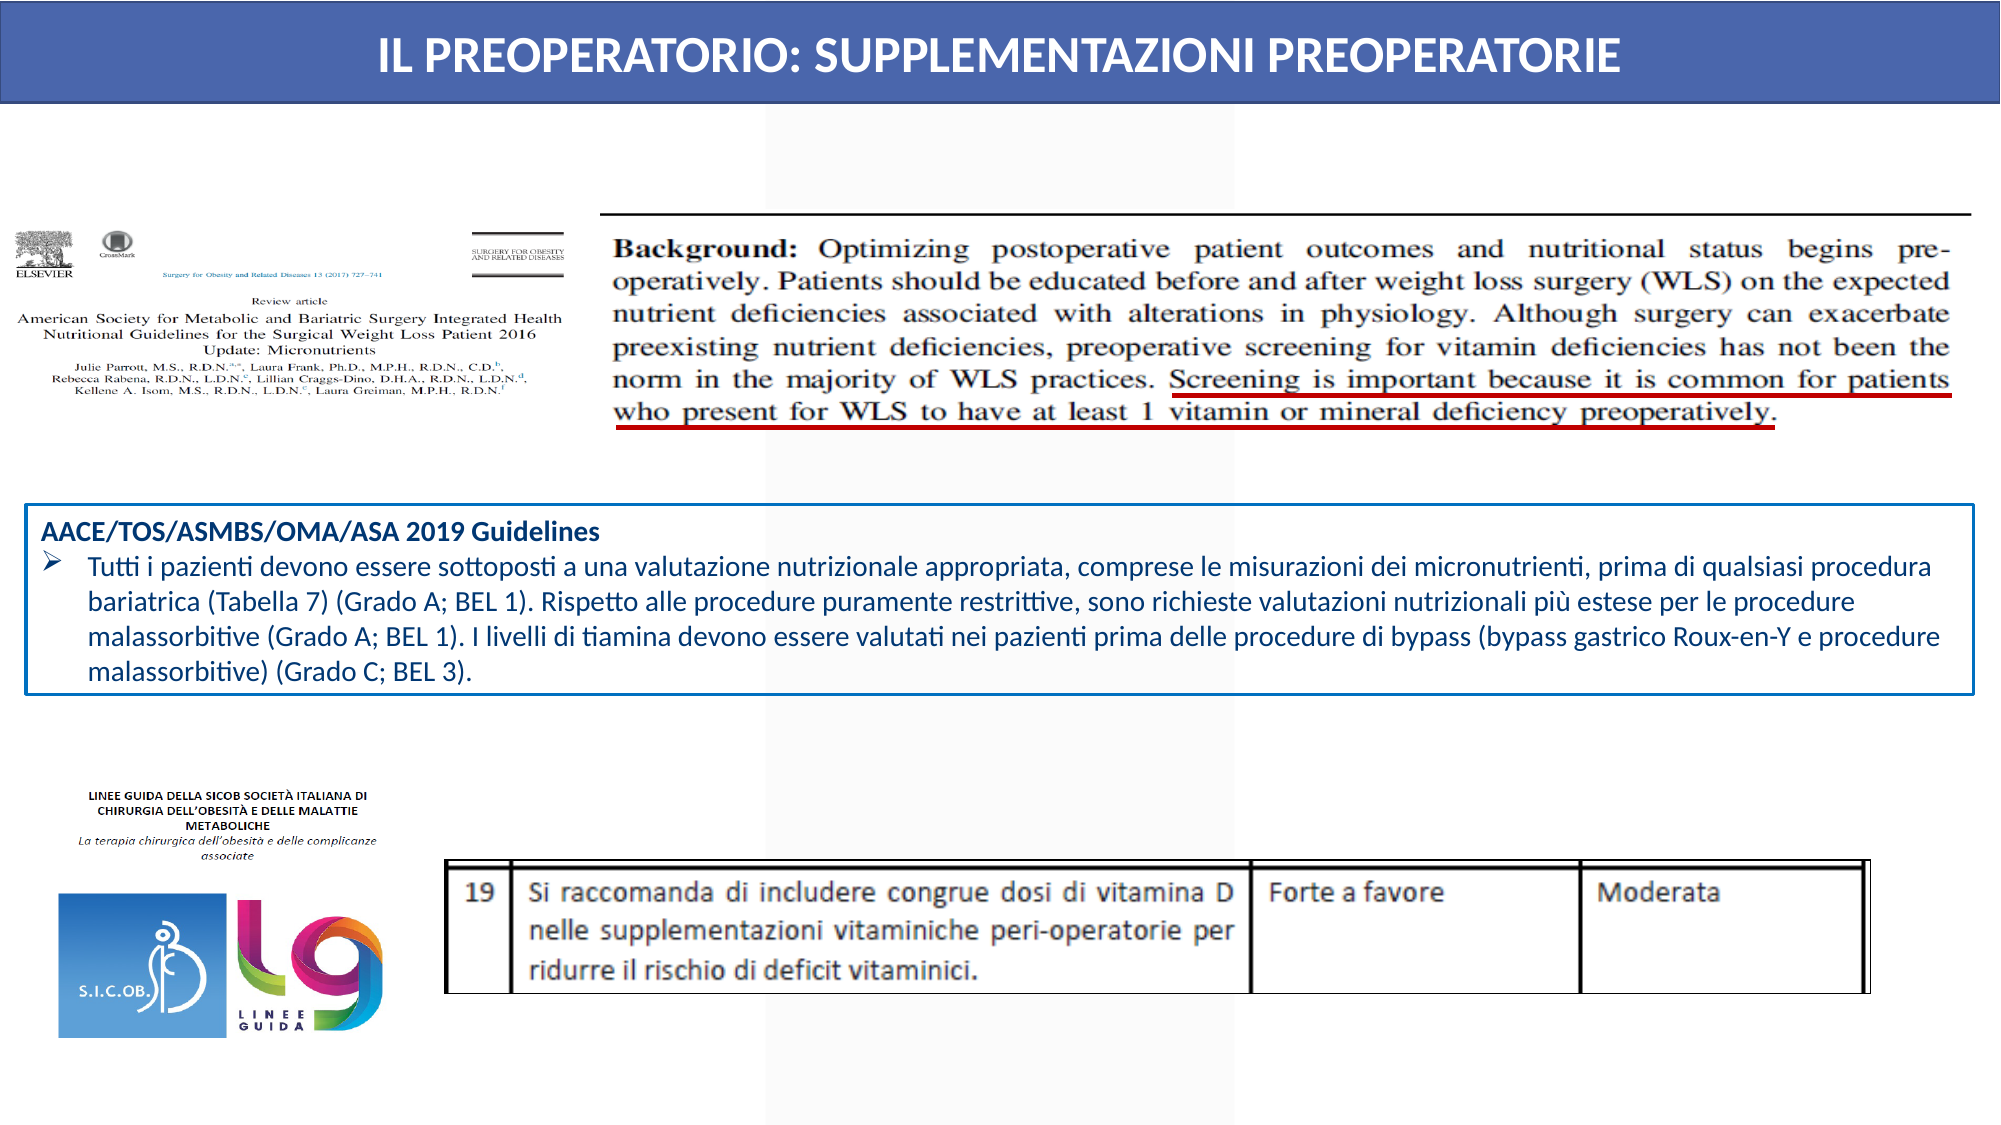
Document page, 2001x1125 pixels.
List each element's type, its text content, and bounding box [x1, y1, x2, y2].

picture [8, 226, 566, 400]
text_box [599, 209, 1973, 431]
text_box IL PREOPERATORIO: SUPPLEMENTAZIONI PREOPERATORIE [0, 1, 2000, 104]
picture [445, 860, 1871, 994]
text_box AACE/TOS/ASMBS/OMA/ASA 2019 Guidelines Tutti i pazienti devono essere sottoposti a una valutazione nutrizionale appropriata, comprese le misurazioni dei micronutrienti, prima di qualsiasi procedura bariatrica (Tabella 7) (Grado A; BEL 1). Rispetto alle procedure puramente restrittive, sono richieste valutazioni nutrizionali più estese per le procedure malassorbitive (Grado A; BEL 1). I livelli di tiamina devono essere valutati nei pazienti prima delle procedure di bypass (bypass gastrico Roux-en-Y e procedure malassorbitive) (Grado C; BEL 3). [26, 504, 1974, 695]
picture [38, 781, 421, 1038]
